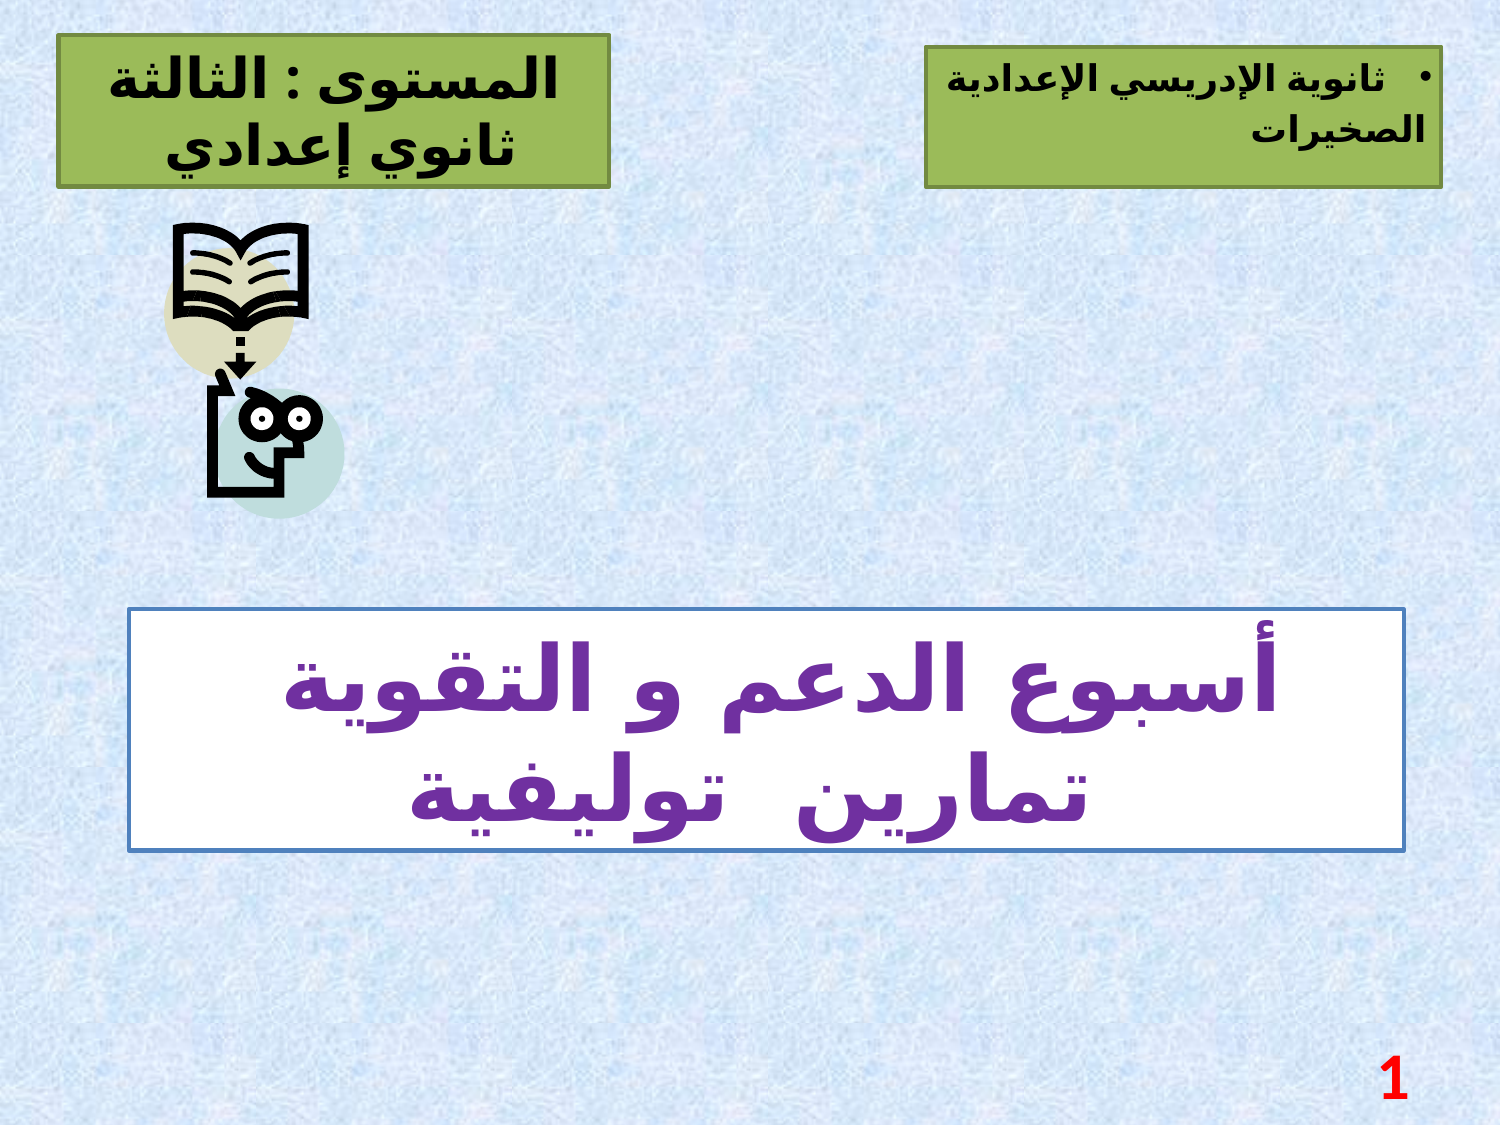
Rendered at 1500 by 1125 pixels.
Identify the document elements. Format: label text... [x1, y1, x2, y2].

text_box المستوى : الثالثة ثانوي إعدادي [56, 33, 611, 189]
picture [0, 0, 1500, 1125]
text_box أسبوع الدعم و التقوية تمارين توليفية [127, 607, 1406, 853]
slide_number 1 [1074, 1042, 1425, 1103]
text_box ثانوية الإدريسي الإعدادية الصخيرات [924, 45, 1443, 189]
